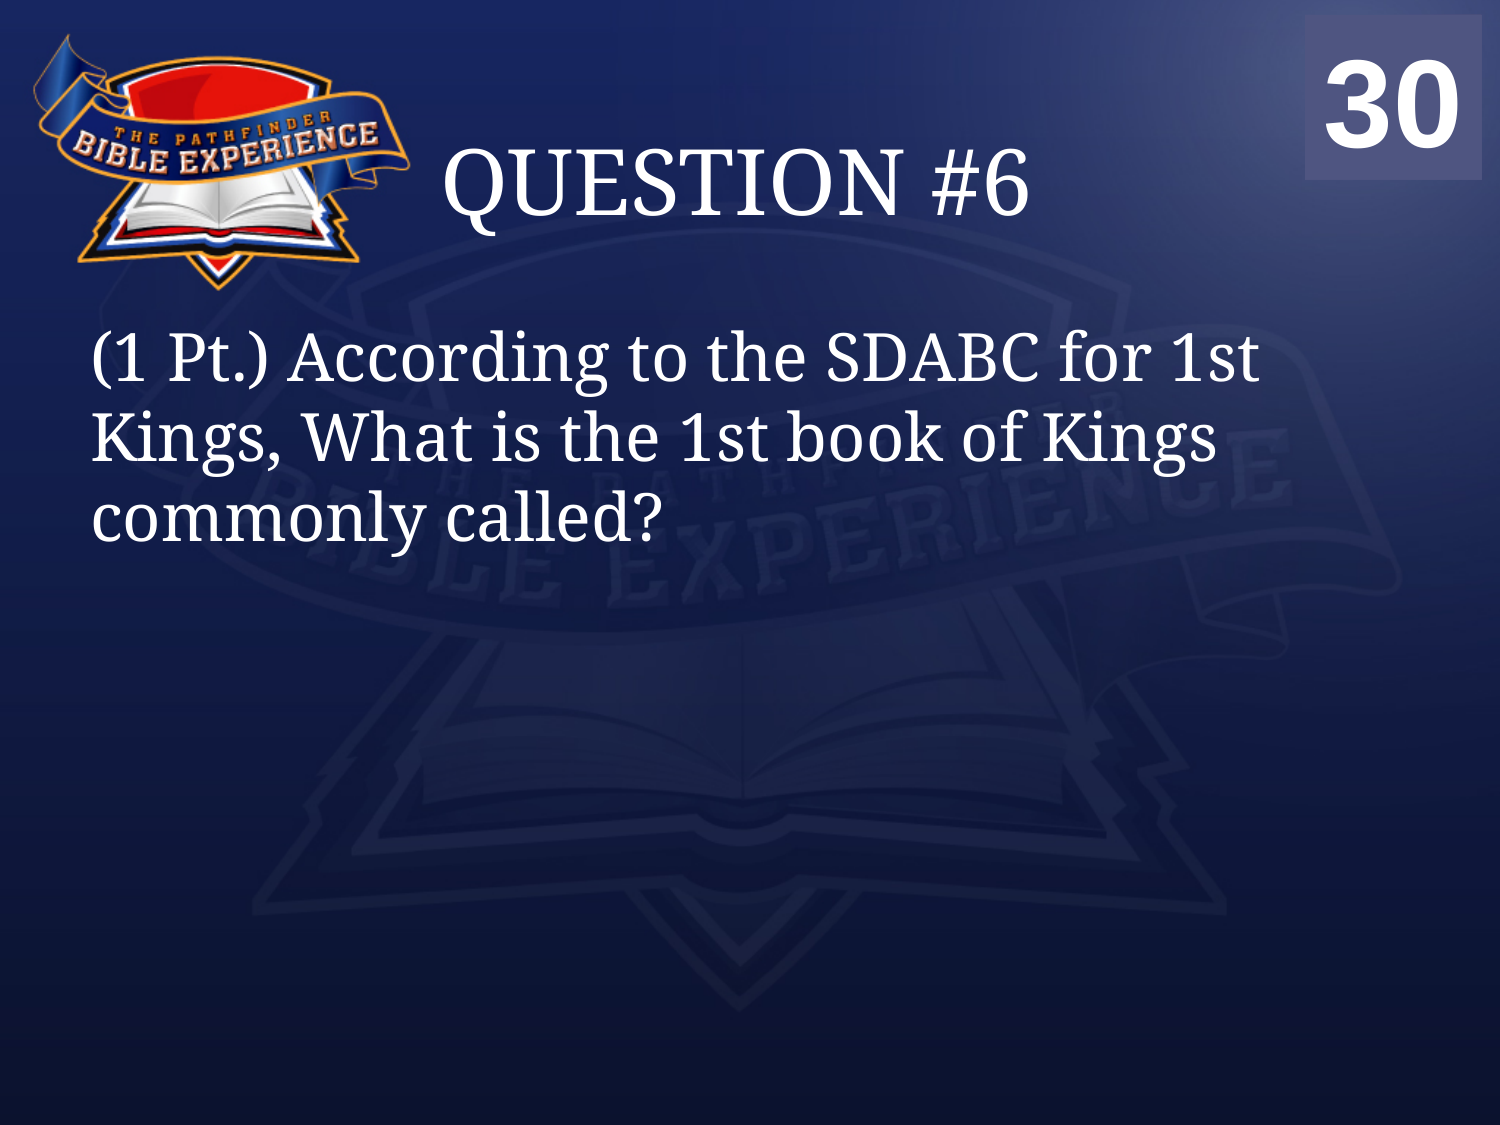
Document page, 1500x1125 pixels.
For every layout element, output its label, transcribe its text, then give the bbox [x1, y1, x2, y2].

text_box 30 [1305, 14, 1482, 180]
picture [0, 0, 1500, 1125]
title QUESTION #6 [425, 85, 1425, 273]
list (1 Pt.) According to the SDABC for 1st Kings, What is the 1st book of Kings commonly called? [75, 307, 1425, 1056]
